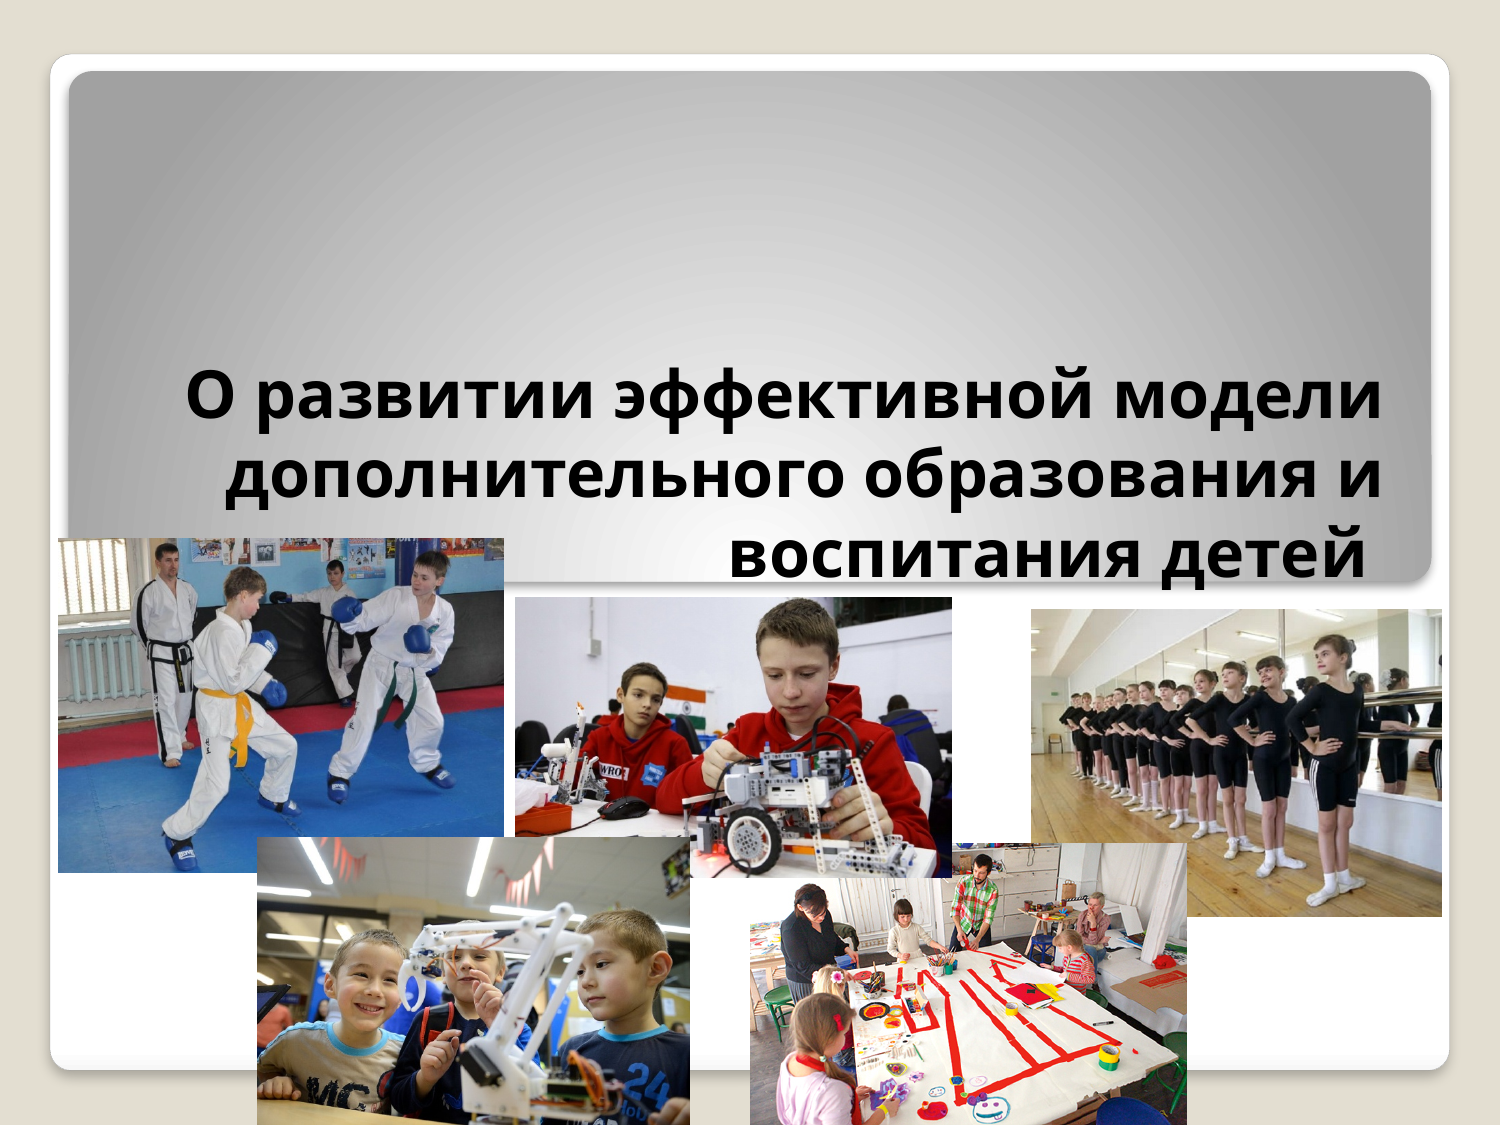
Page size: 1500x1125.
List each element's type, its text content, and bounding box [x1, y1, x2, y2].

title О развитии эффективной модели дополнительного образования и воспитания детей [118, 298, 1394, 599]
picture [58, 538, 1442, 1125]
